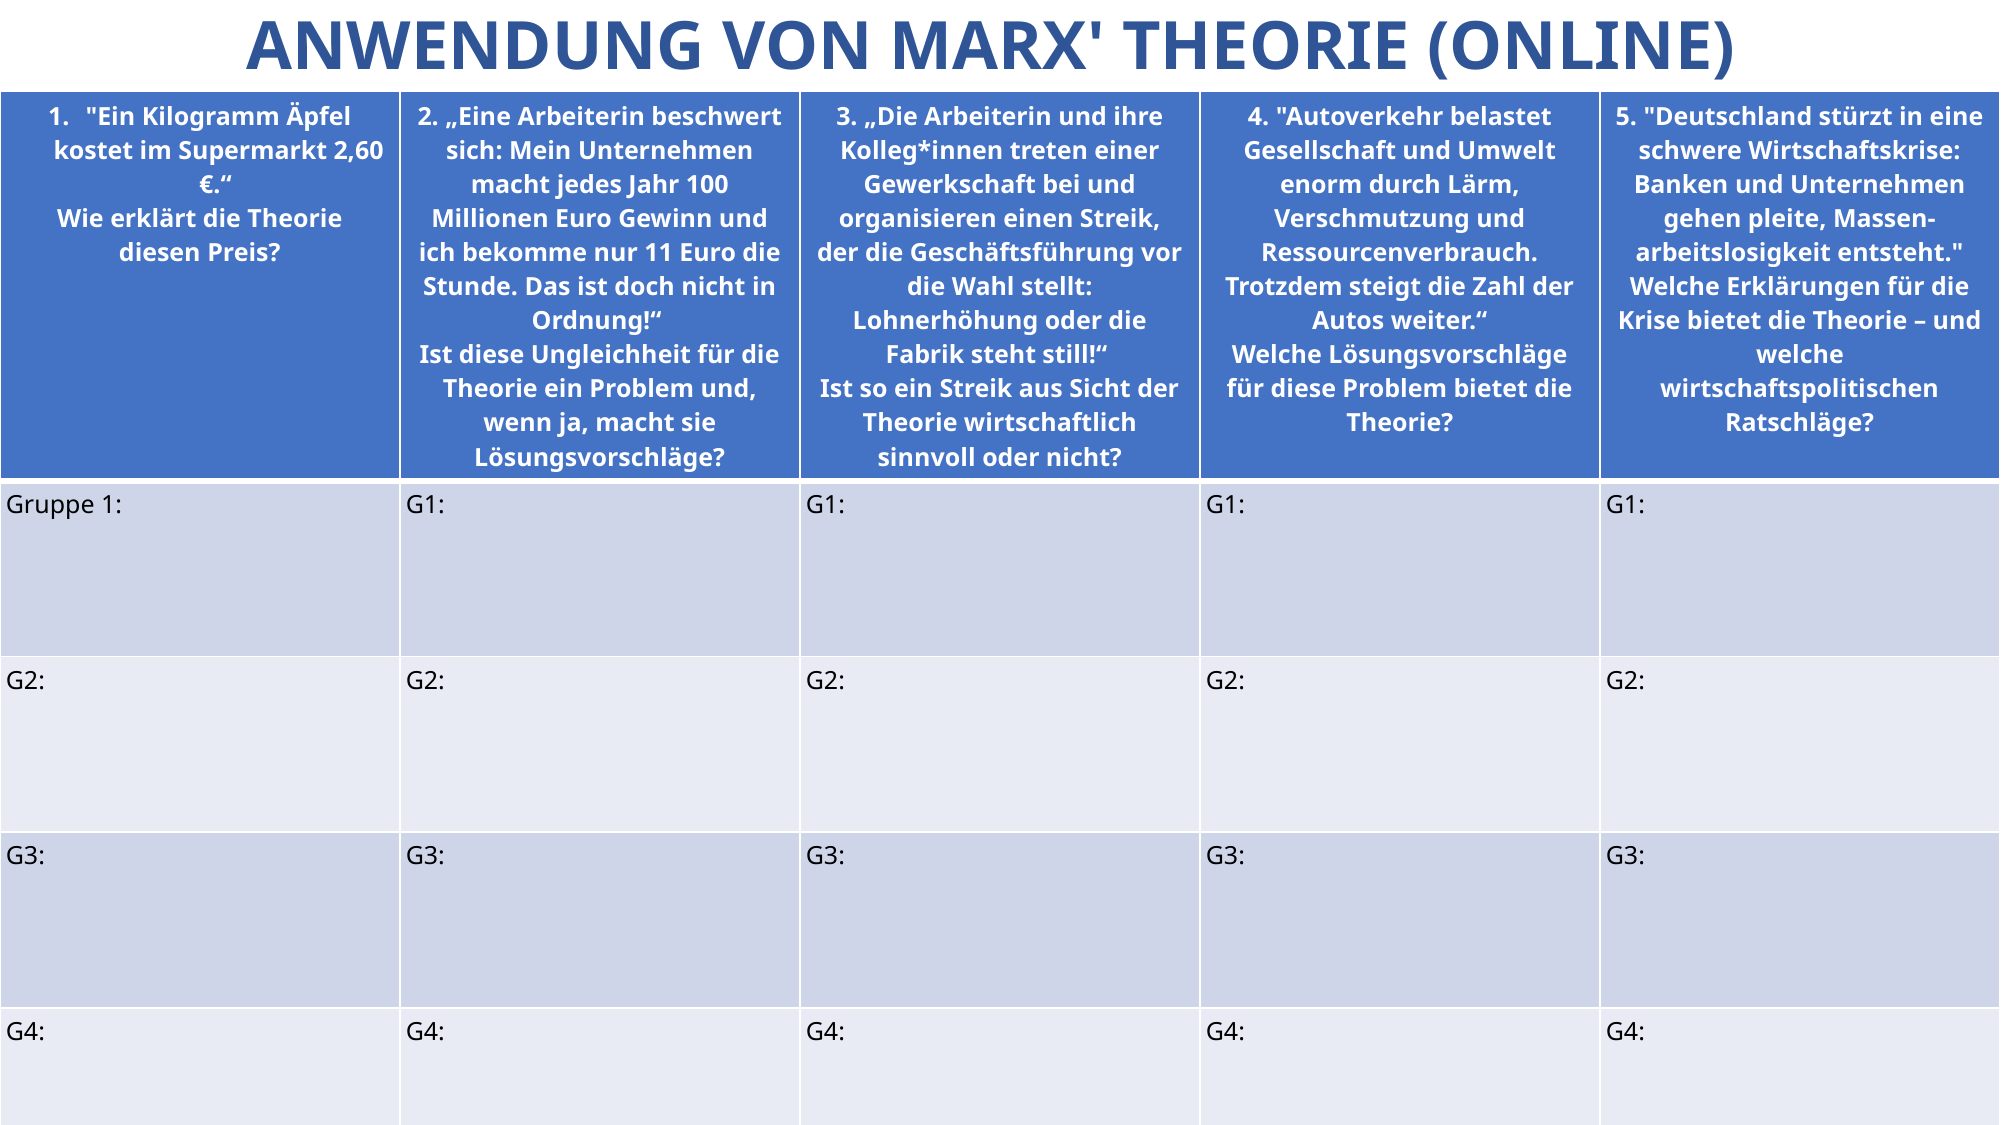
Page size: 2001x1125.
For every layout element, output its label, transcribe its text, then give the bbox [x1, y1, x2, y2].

table_cell G3: [801, 833, 1199, 1007]
table_cell G2: [1201, 657, 1599, 831]
table_cell G1: [801, 484, 1199, 656]
table_cell G4: [1201, 1009, 1599, 1125]
table_cell G3: [1601, 833, 1999, 1007]
table_cell G2: [801, 657, 1199, 831]
table_cell G1: [1601, 484, 1999, 656]
table_cell G4: [401, 1009, 799, 1125]
table_header 5. "Deutschland stürzt in eine schwere Wirtschaftskrise: Banken und Unternehmen gehen pleite, Massen-arbeitslosigkeit entsteht." Welche Erklärungen für die Krise bietet die Theorie – und welche wirtschaftspolitischen Ratschläge? [1601, 92, 1999, 478]
table_cell G4: [1601, 1009, 1999, 1125]
table_header 4. "Autoverkehr belastet Gesellschaft und Umwelt enorm durch Lärm, Verschmutzung und Ressourcenverbrauch. Trotzdem steigt die Zahl der Autos weiter.“ Welche Lösungsvorschläge für diese Problem bietet die Theorie? [1201, 92, 1599, 478]
table_header 2. „Eine Arbeiterin beschwert sich: Mein Unternehmen macht jedes Jahr 100 Millionen Euro Gewinn und ich bekomme nur 11 Euro die Stunde. Das ist doch nicht in Ordnung!“ Ist diese Ungleichheit für die Theorie ein Problem und, wenn ja, macht sie Lösungsvorschläge? [401, 92, 799, 478]
table_cell G3: [1201, 833, 1599, 1007]
table_cell G2: [1, 657, 399, 831]
table_cell G2: [401, 657, 799, 831]
table_cell Gruppe 1: [1, 484, 399, 656]
table_header 3. „Die Arbeiterin und ihre Kolleg*innen treten einer Gewerkschaft bei und organisieren einen Streik, der die Geschäftsführung vor die Wahl stellt: Lohnerhöhung oder die Fabrik steht still!“ Ist so ein Streik aus Sicht der Theorie wirtschaftlich sinnvoll oder nicht? [801, 92, 1199, 478]
table_cell G2: [1601, 657, 1999, 831]
table_cell G1: [401, 484, 799, 656]
table_cell G3: [401, 833, 799, 1007]
table_cell G3: [1, 833, 399, 1007]
table_cell G4: [801, 1009, 1199, 1125]
text_box ANWENDUNG VON MARX' THEORIE (ONLINE) [0, 0, 2000, 91]
table_header "Ein Kilogramm Äpfel kostet im Supermarkt 2,60 €.“ Wie erklärt die Theorie diesen Preis? [1, 92, 399, 478]
table_cell G1: [1201, 484, 1599, 656]
table_cell G4: [1, 1009, 399, 1125]
